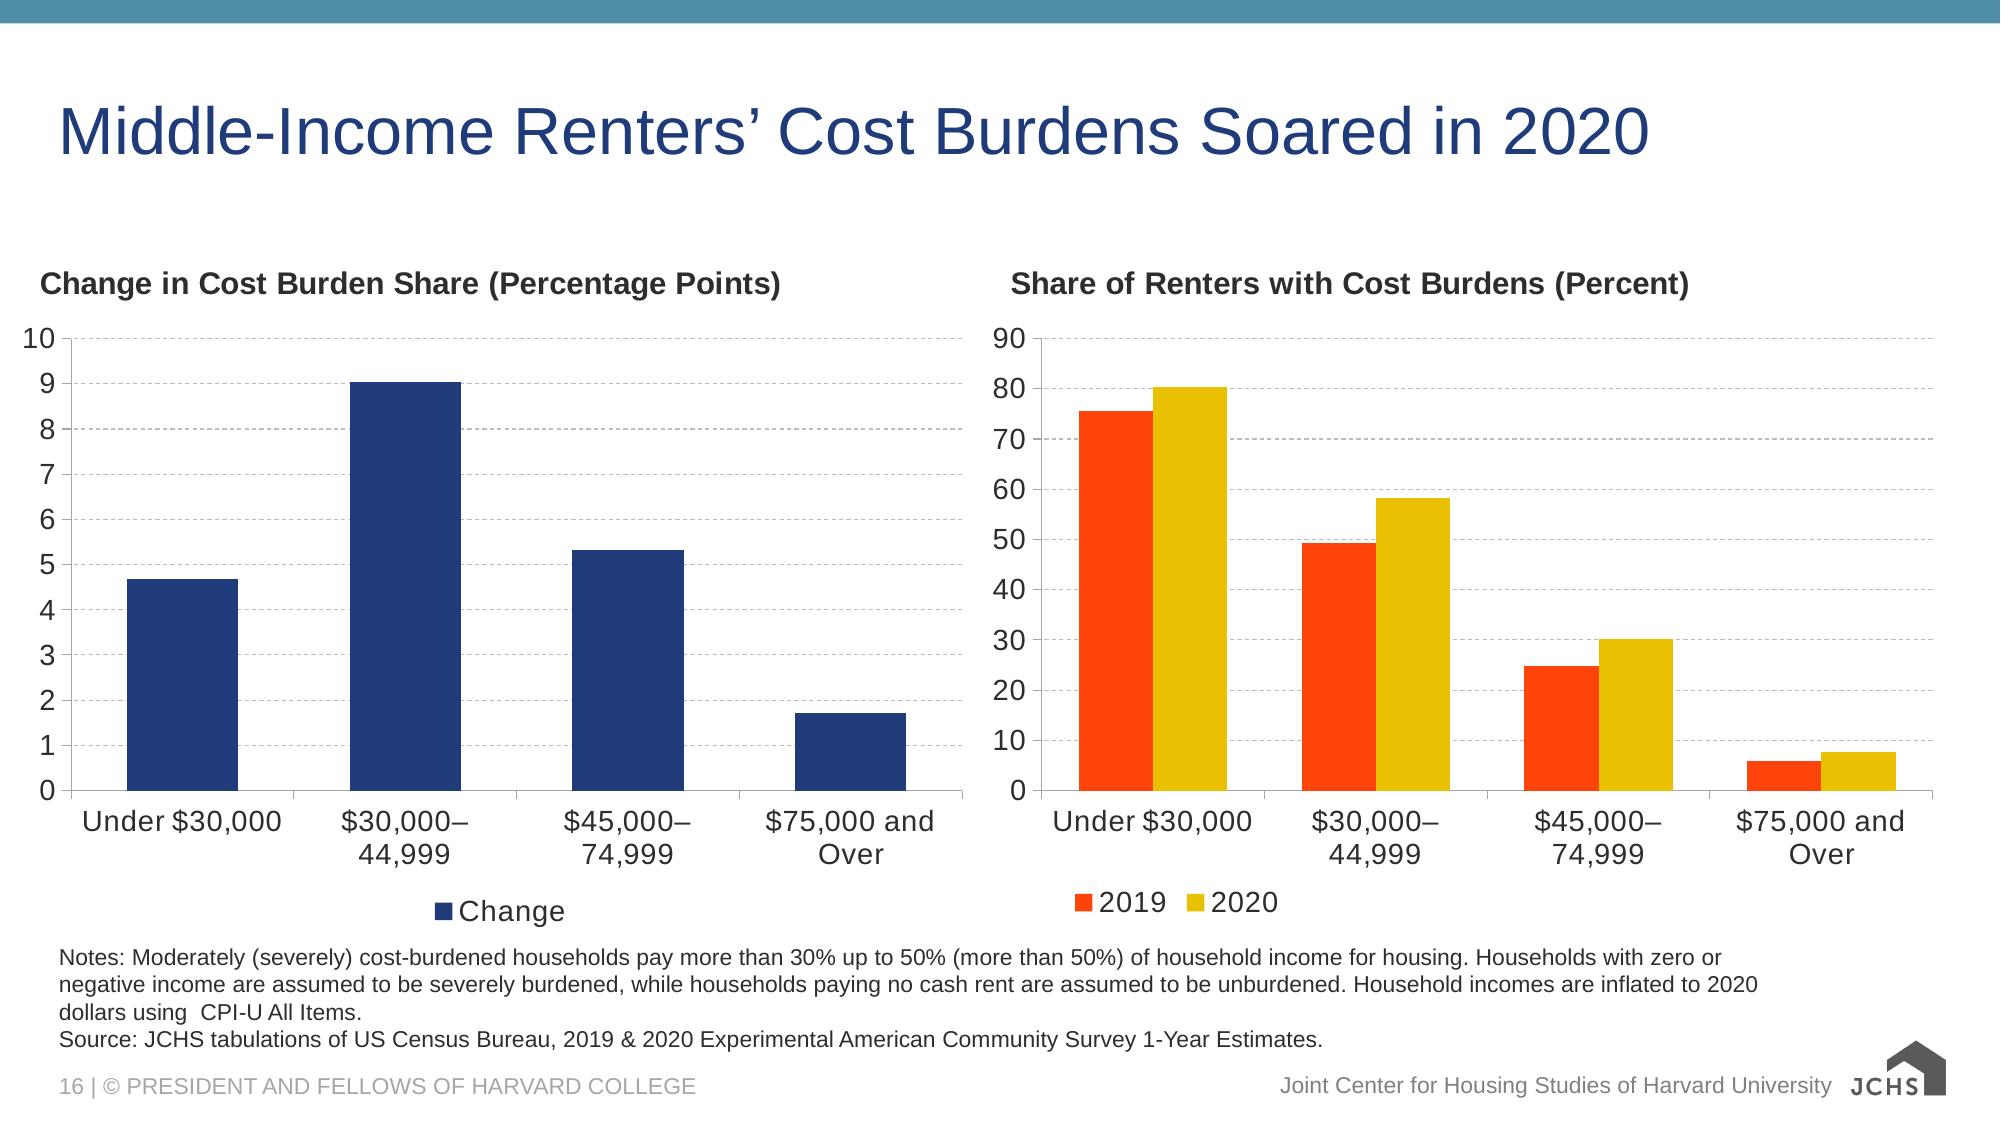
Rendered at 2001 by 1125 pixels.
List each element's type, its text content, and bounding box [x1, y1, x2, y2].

list Notes: Moderately (severely) cost-burdened households pay more than 30% up to 50% (more than 50%) of household income for housing. Households with zero or negative income are assumed to be severely burdened, while households paying no cash rent are assumed to be unburdened. Household incomes are inflated to 2020 dollars using CPI-U All Items. Source: JCHS tabulations of US Census Bureau, 2019 & 2020 Experimental American Community Survey 1-Year Estimates. [43, 972, 1807, 1060]
chart [21, 244, 978, 934]
chart [992, 244, 1949, 934]
title Middle-Income Renters’ Cost Burdens Soared in 2020 [43, 59, 1942, 206]
picture [1839, 1031, 1957, 1105]
